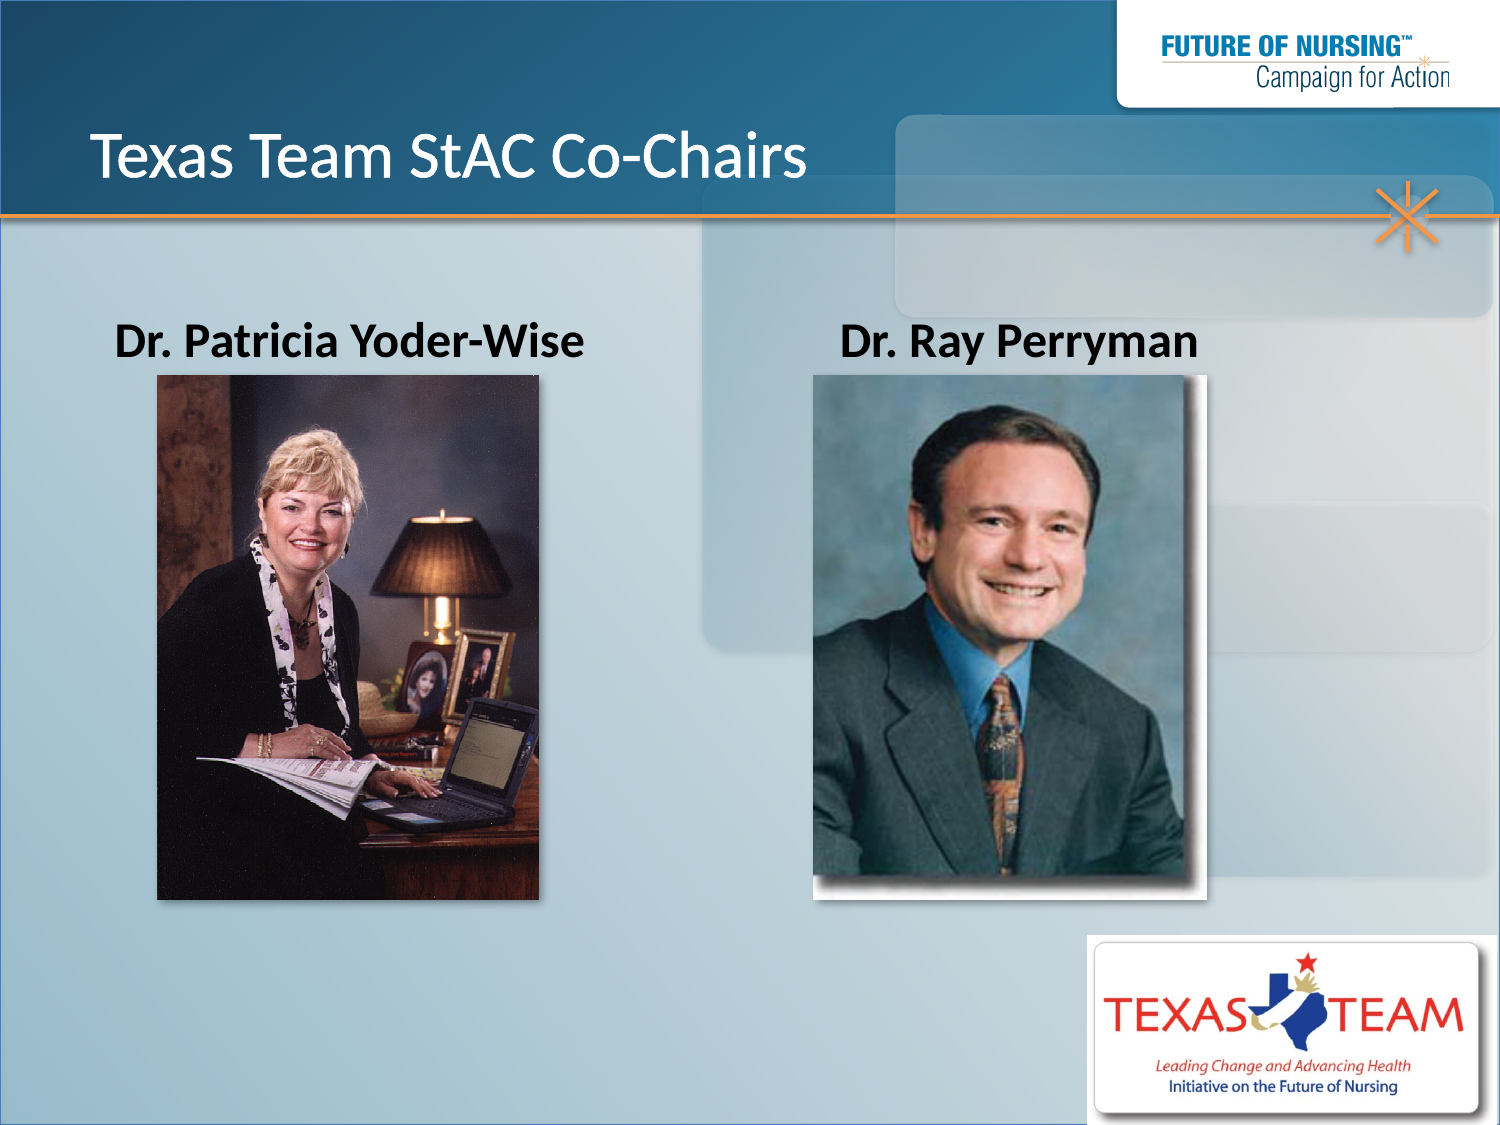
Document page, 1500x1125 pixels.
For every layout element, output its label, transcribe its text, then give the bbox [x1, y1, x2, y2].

picture [813, 375, 1207, 901]
title Texas Team StAC Co-Chairs [75, 103, 933, 239]
text_box Dr. Patricia Yoder-Wise [99, 299, 638, 375]
picture [1087, 935, 1497, 1125]
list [156, 375, 540, 901]
text_box Dr. Ray Perryman [824, 299, 1275, 375]
